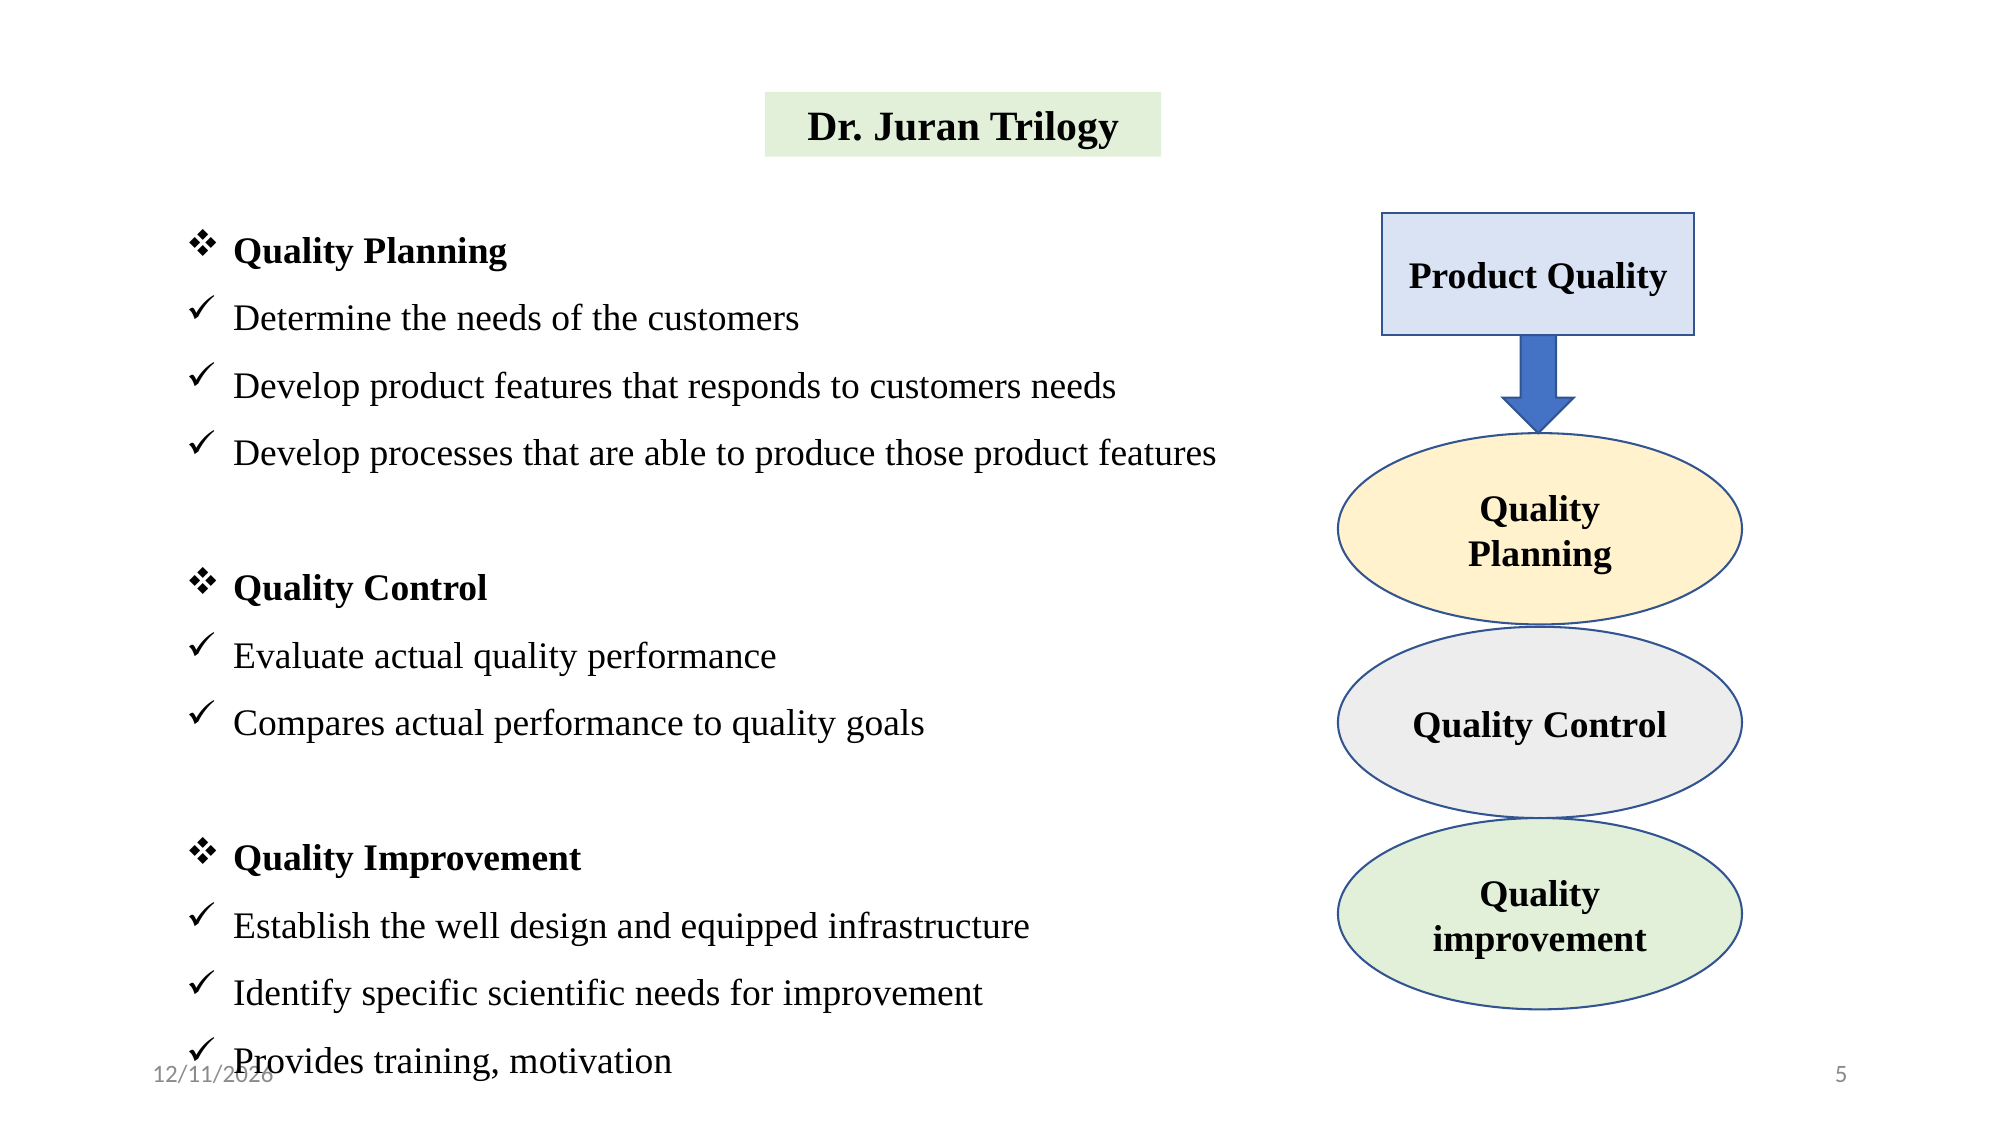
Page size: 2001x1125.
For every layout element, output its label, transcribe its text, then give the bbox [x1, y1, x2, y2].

slide_number 5 [1412, 1042, 1863, 1103]
text_box Dr. Juran Trilogy [765, 91, 1162, 157]
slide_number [137, 1042, 588, 1103]
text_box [1337, 212, 1742, 1010]
text_box Quality Planning Determine the needs of the customers Develop product features that responds to customers needs Develop processes that are able to produce those product features Quality Control Evaluate actual quality performance Compares actual performance to quality goals Quality Improvement Establish the well design and equipped infrastructure Identify specific scientific needs for improvement Provides training, motivation [171, 195, 1935, 1088]
